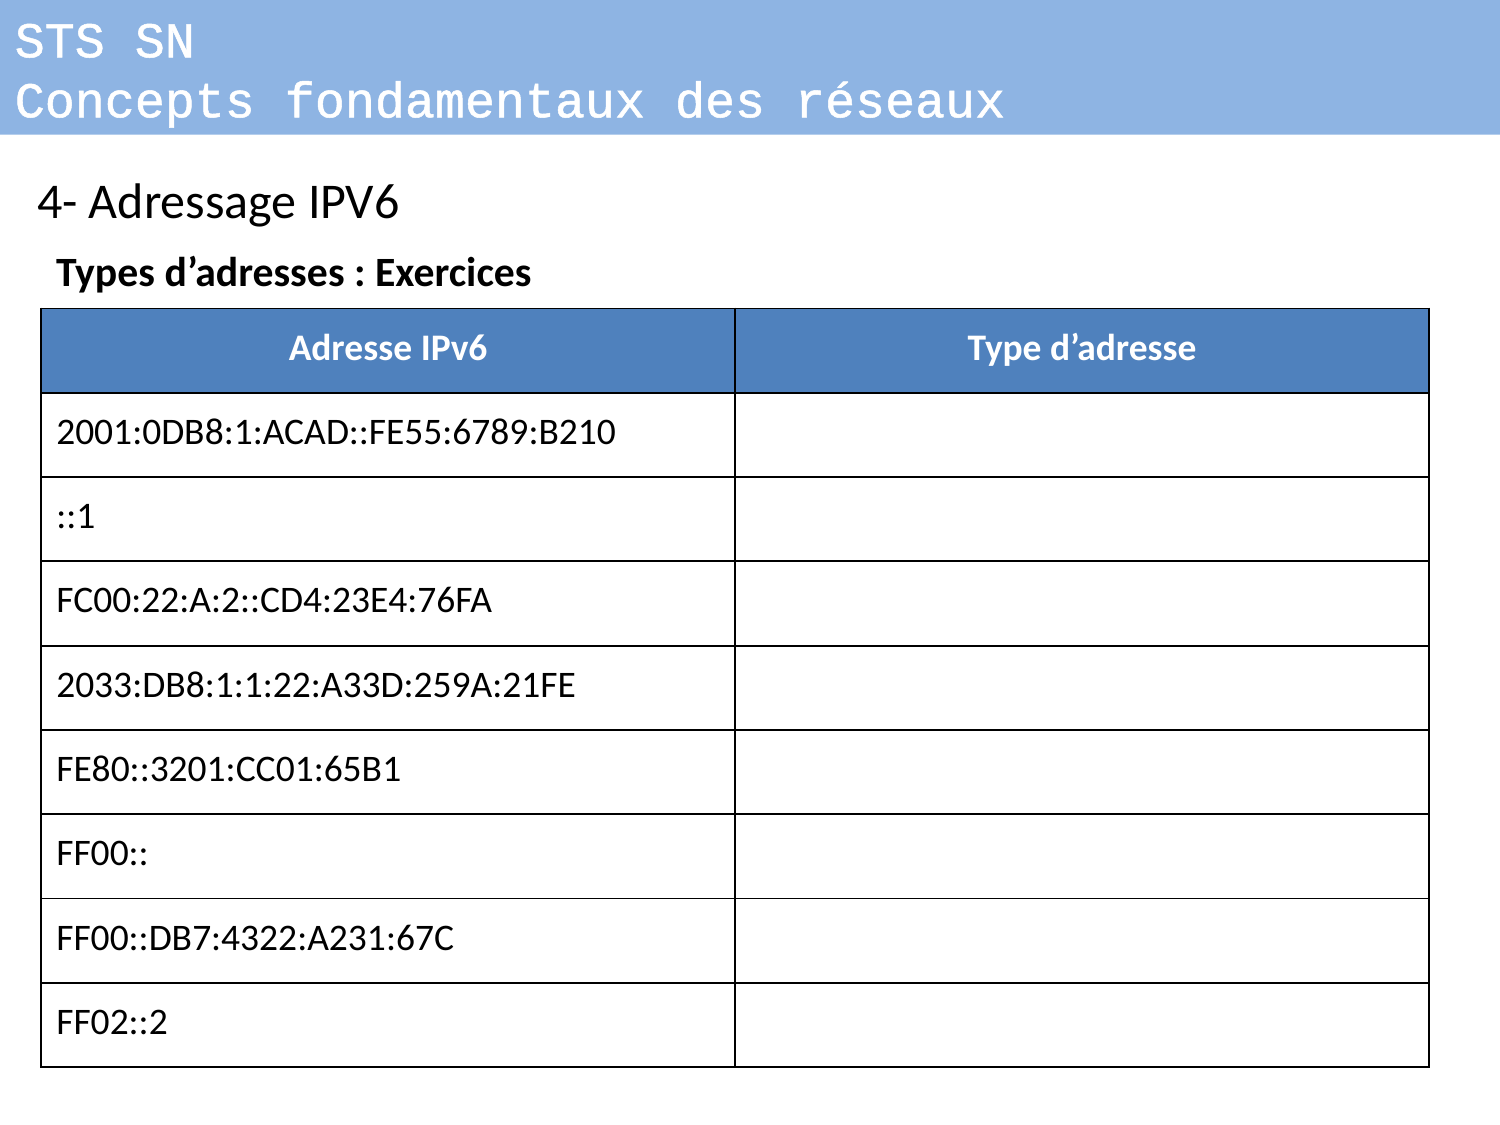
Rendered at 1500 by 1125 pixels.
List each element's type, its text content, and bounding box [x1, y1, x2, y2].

table_header Type d’adresse [736, 309, 1428, 392]
table_cell [736, 731, 1428, 813]
table_cell [736, 984, 1428, 1066]
text_box Types d’adresses : Exercices [41, 237, 1447, 353]
text_box 4- Adressage IPV6 [22, 160, 415, 356]
table_cell FF00:: [42, 815, 734, 898]
text_box [0, 0, 1500, 75]
table_cell ::1 [42, 478, 734, 560]
table_header Adresse IPv6 [42, 309, 734, 392]
table_cell FE80::3201:CC01:65B1 [42, 731, 734, 813]
table_cell [736, 562, 1428, 645]
table_cell [736, 899, 1428, 982]
table_cell [736, 394, 1428, 476]
table_cell FC00:22:A:2::CD4:23E4:76FA [42, 562, 734, 645]
text_box STS SN Concepts fondamentaux des réseaux [0, 75, 1500, 135]
table_cell [736, 815, 1428, 898]
table_cell [736, 478, 1428, 560]
table_cell [736, 647, 1428, 729]
table_cell 2033:DB8:1:1:22:A33D:259A:21FE [42, 647, 734, 729]
table_cell 2001:0DB8:1:ACAD::FE55:6789:B210 [42, 394, 734, 476]
table_cell FF00::DB7:4322:A231:67C [42, 899, 734, 982]
table_cell FF02::2 [42, 984, 734, 1066]
